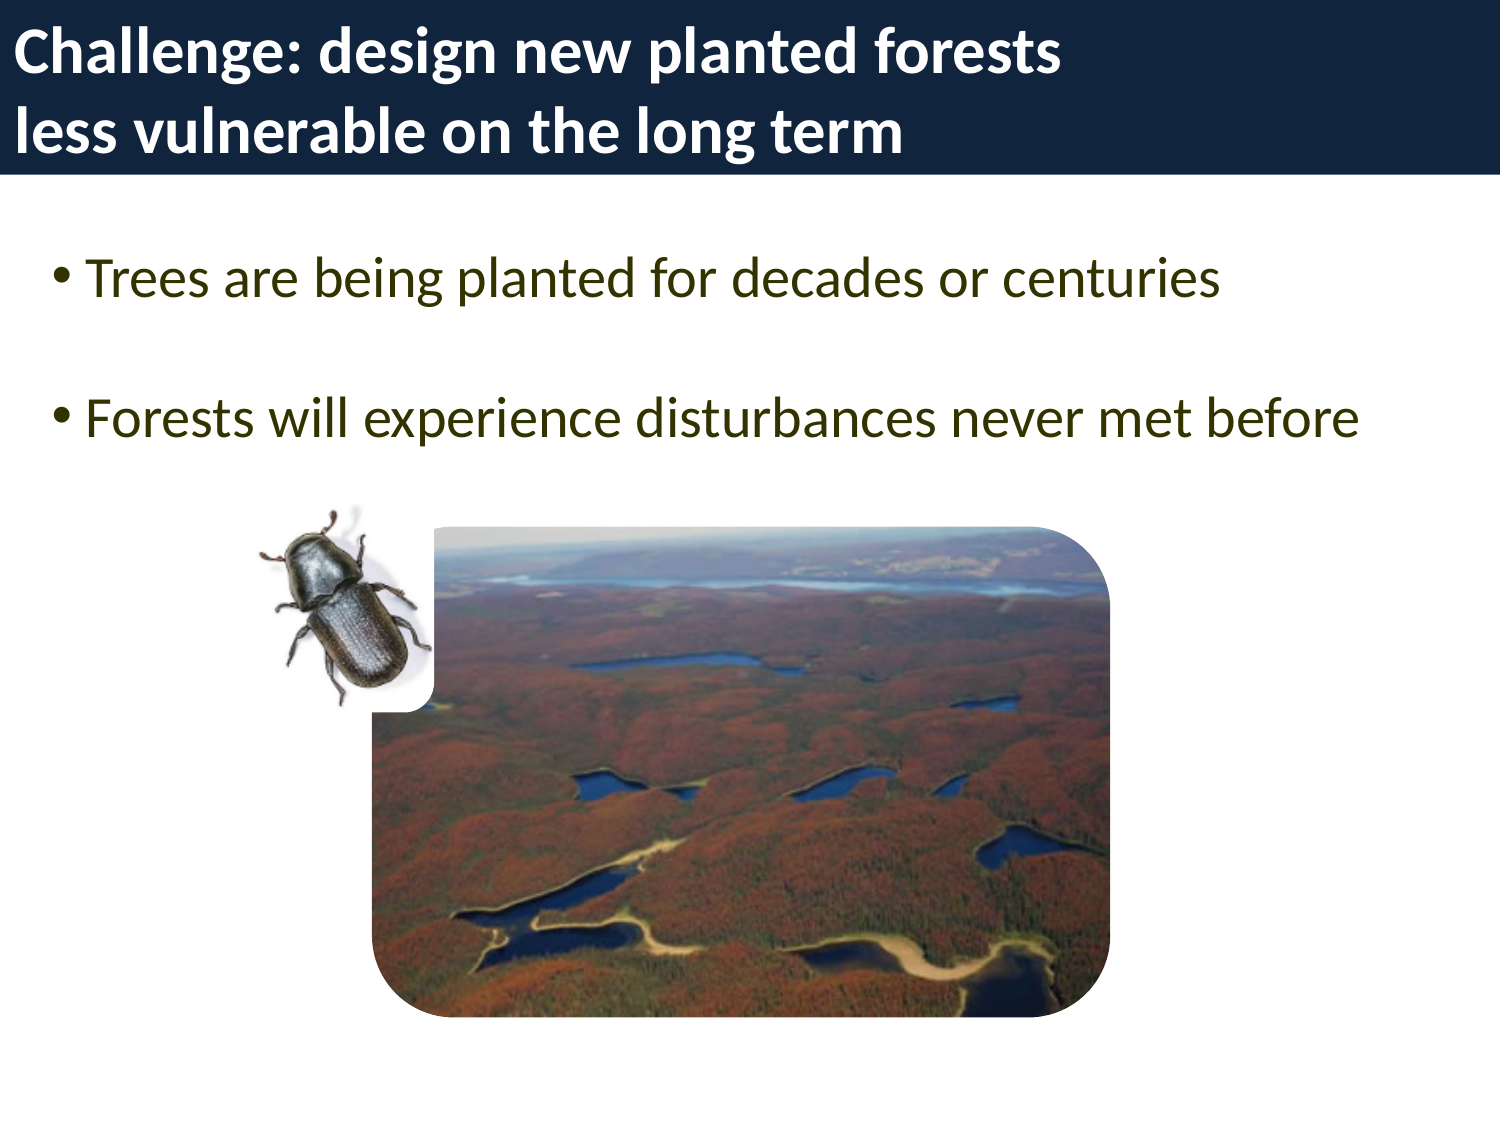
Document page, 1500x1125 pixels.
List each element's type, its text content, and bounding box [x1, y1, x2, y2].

text_box Challenge: design new planted forests less vulnerable on the long term [0, 0, 1500, 175]
text_box Trees are being planted for decades or centuries Forests will experience disturbances never met before [36, 231, 1377, 457]
picture [253, 502, 1111, 1018]
